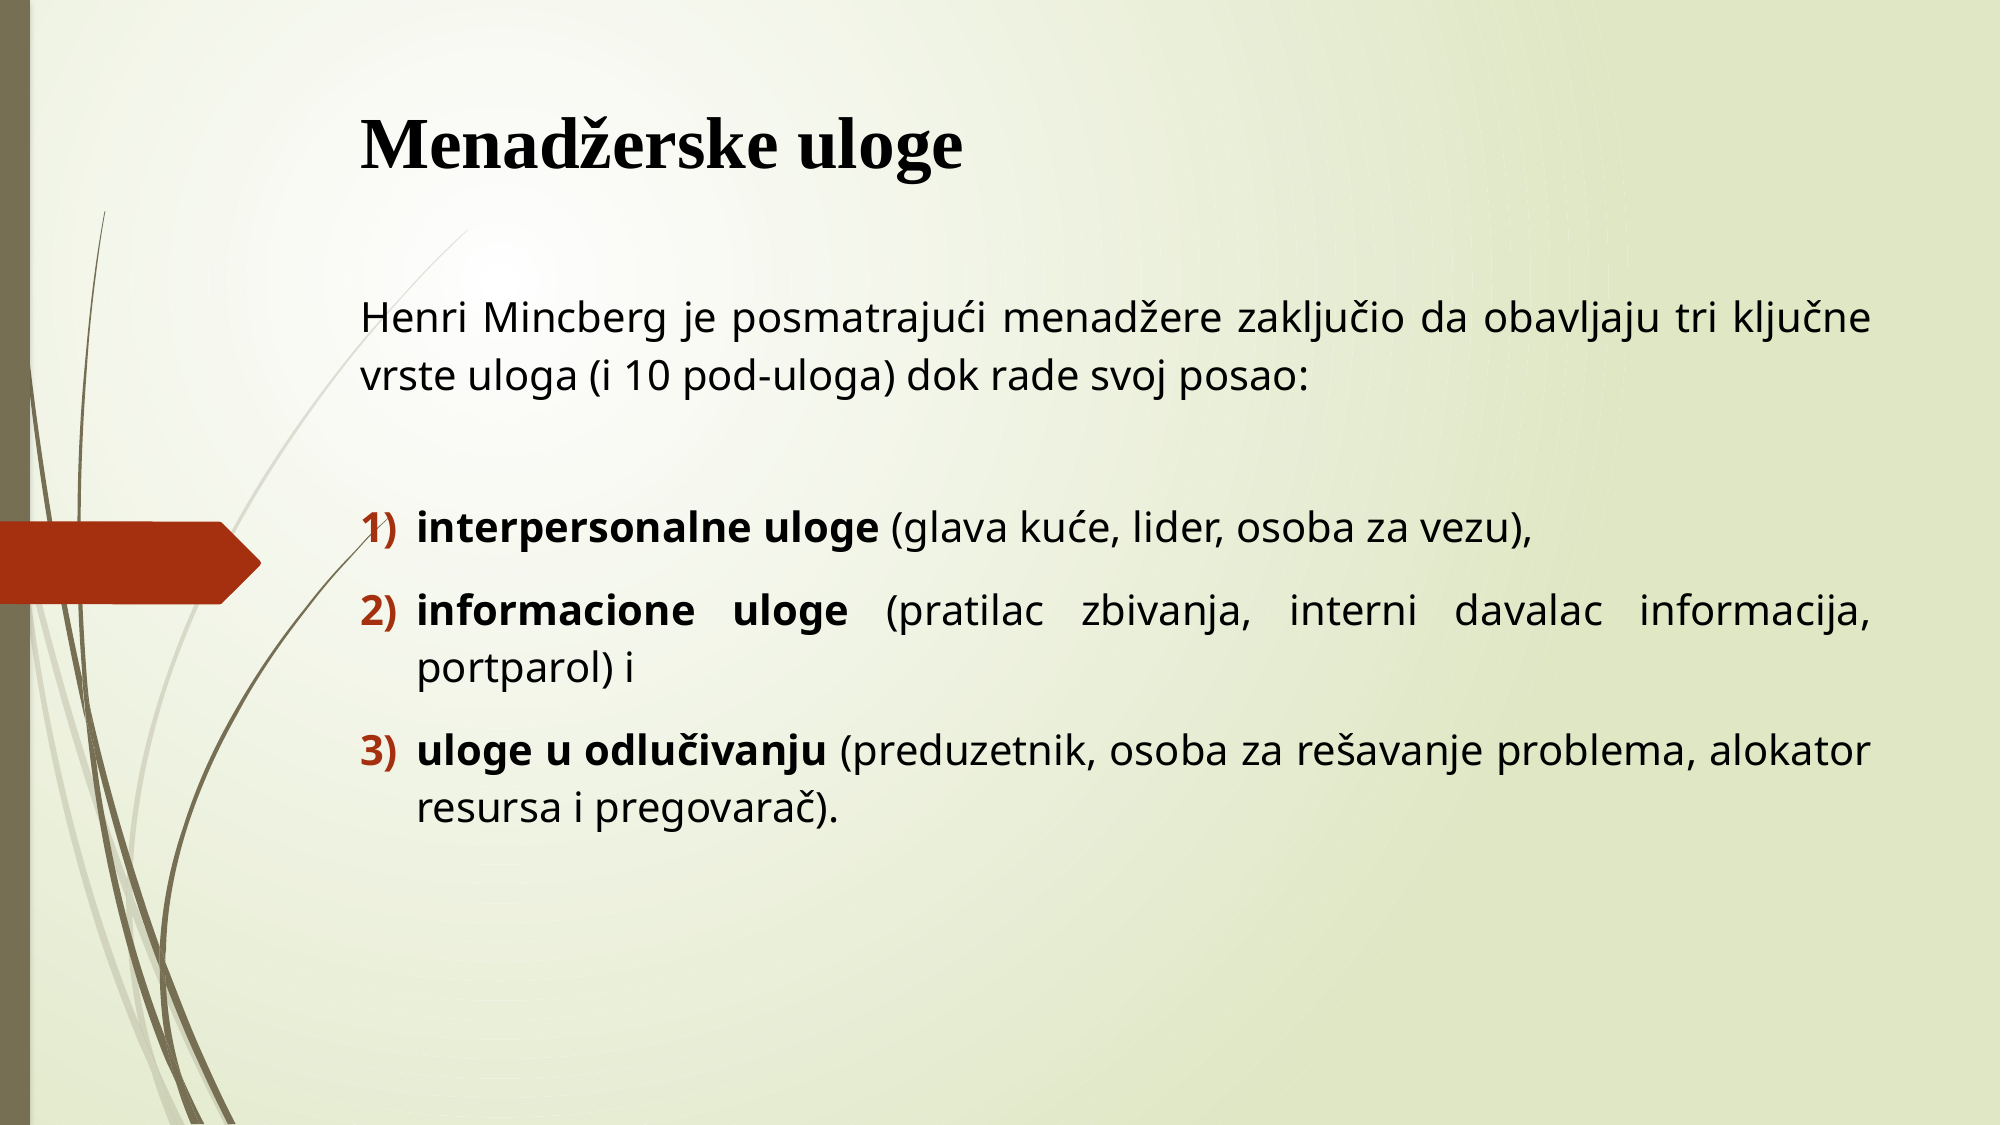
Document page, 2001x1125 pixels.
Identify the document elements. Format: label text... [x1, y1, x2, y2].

list Henri Mincberg je posmatrajući menadžere zaključio da obavljaju tri ključne vrste uloga (i 10 pod-uloga) dok rade svoj posao: interpersonalne uloge (glava kuće, lider, osoba za vezu), informacione uloge (pratilac zbivanja, interni davalac informacija, portparol) i uloge u odlučivanju (preduzetnik, osoba za rešavanje problema, alokator resursa i pregovarač). [345, 276, 1888, 1020]
title Menadžerske uloge [345, 73, 1808, 191]
